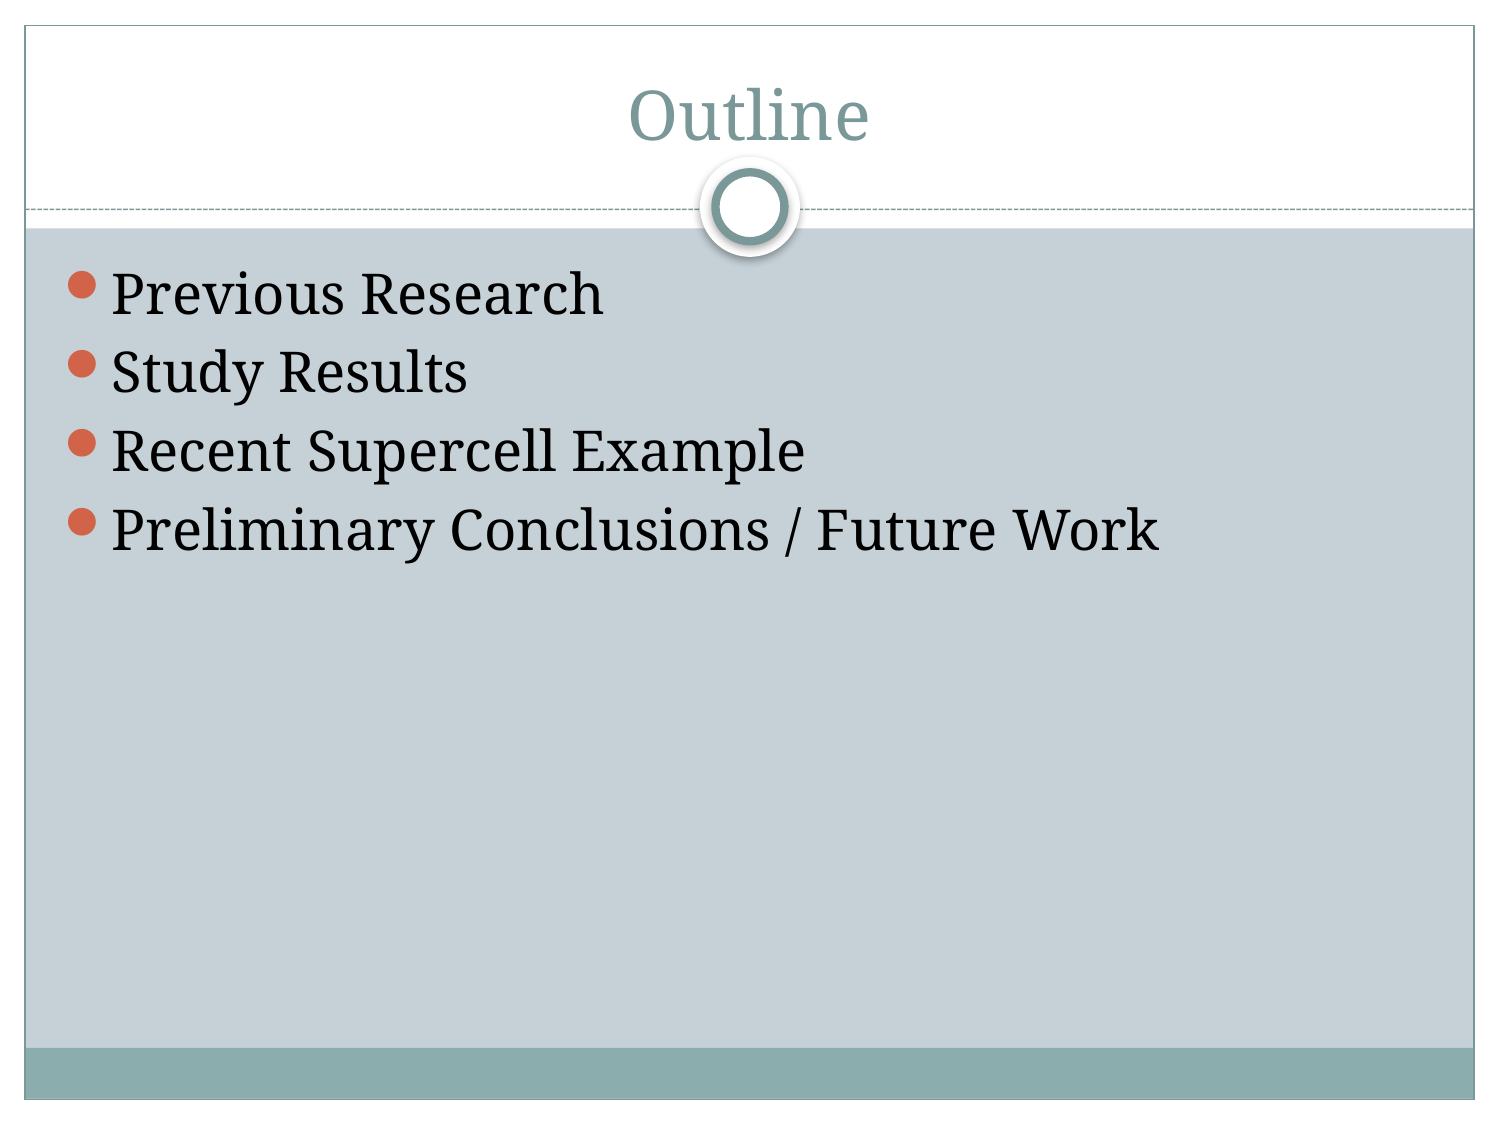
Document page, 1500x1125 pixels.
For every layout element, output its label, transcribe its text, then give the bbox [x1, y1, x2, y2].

list Previous Research Study Results Recent Supercell Example Preliminary Conclusions / Future Work [49, 250, 1445, 1001]
title Outline [49, 37, 1450, 162]
